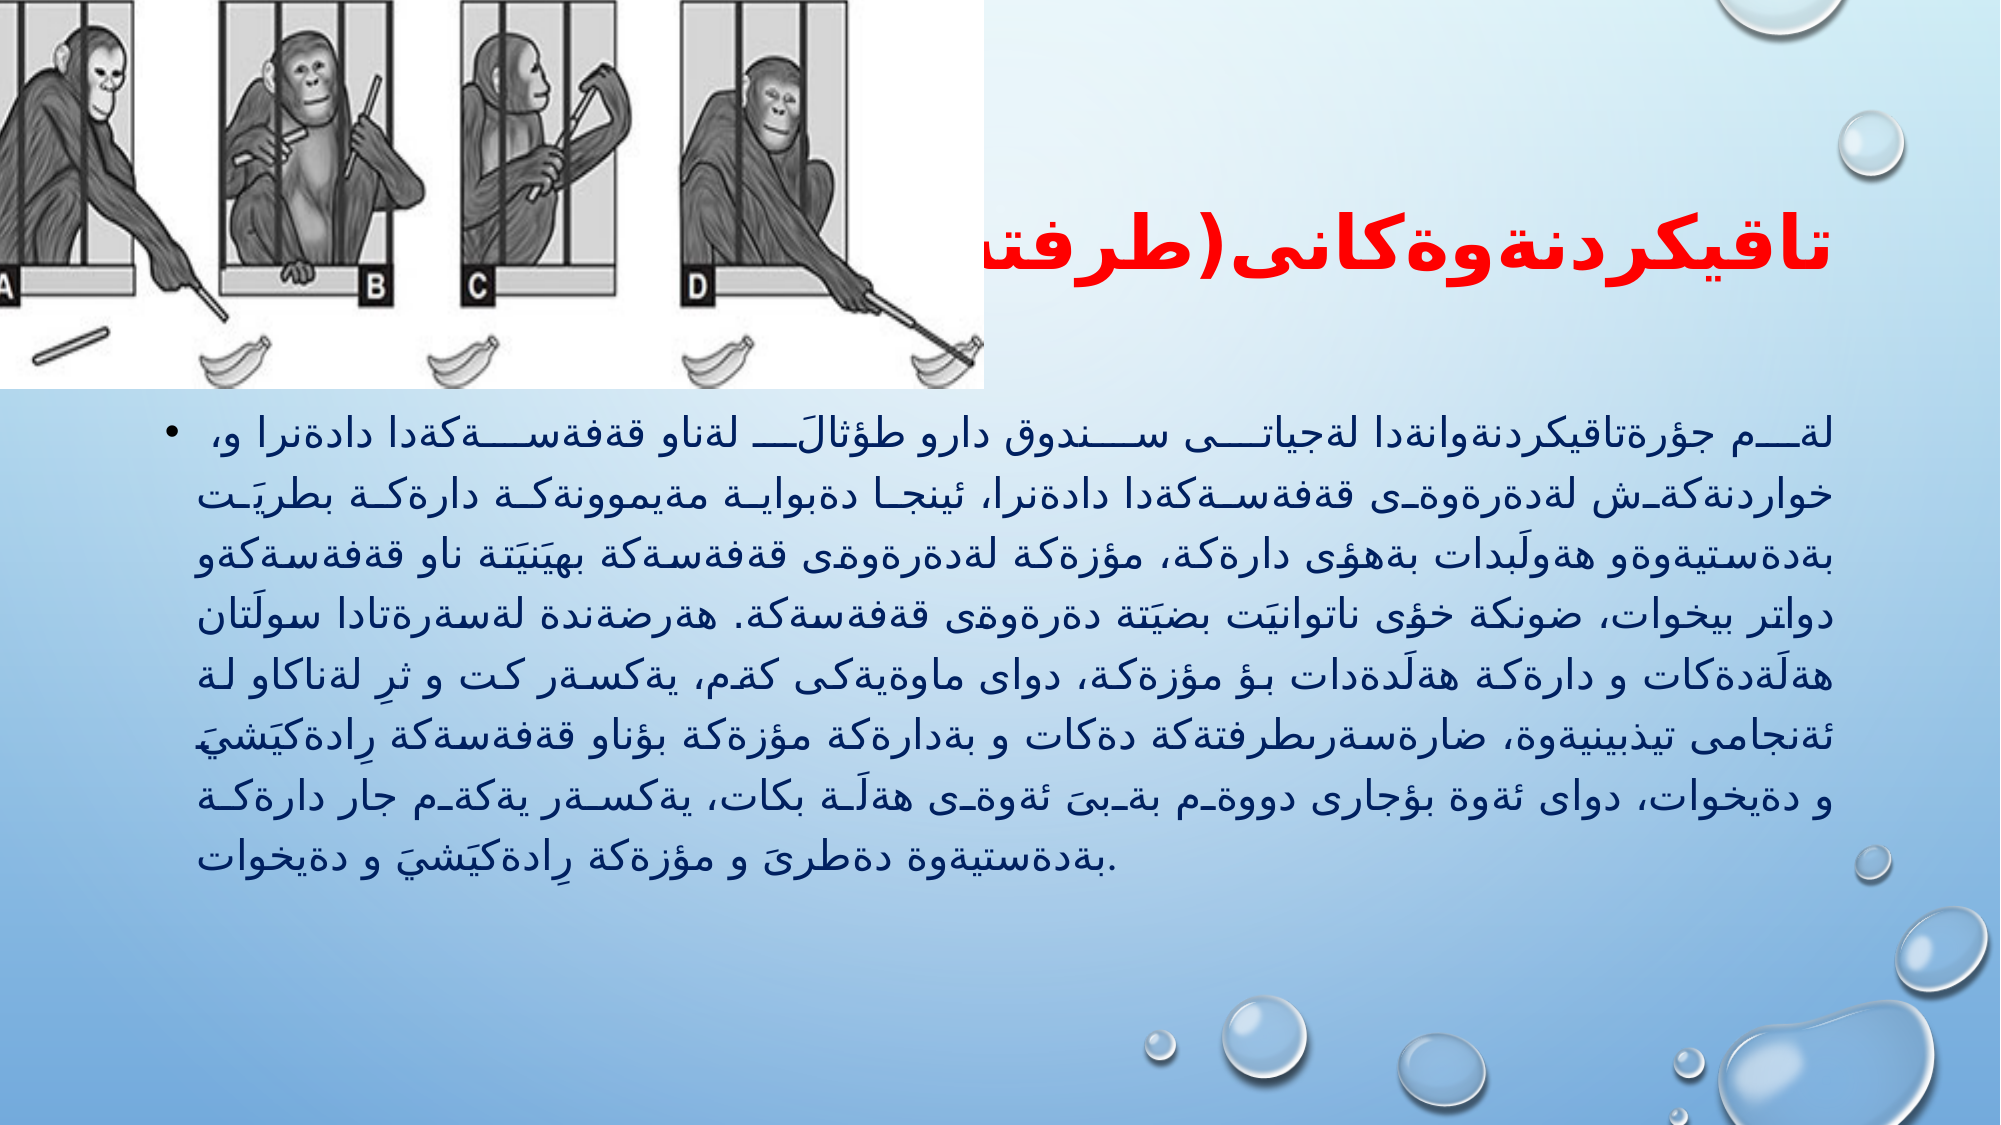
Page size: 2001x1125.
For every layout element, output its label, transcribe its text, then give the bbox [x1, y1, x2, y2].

title تاقيكردنةوةكانى(طرفتةكانى دارو طؤثالَ) [989, 101, 1851, 364]
picture [0, 0, 2000, 1125]
list لةم جؤرةتاقيكردنةوانةدا لةجياتى سندوق دارو طؤثالَ لةناو قةفةسةكةدا دادةنرا و، خواردنةكةش لةدةرةوةى قةفةسةكةدا دادةنرا، ئينجا دةبواية مةيموونةكة دارةكة بطريَت بةدةستيةوةو هةولَبدات بةهؤى دارةكة، مؤزةكة لةدةرةوةى قةفةسةكة بهيَنيَتة ناو قةفةسةكةو دواتر بيخوات، ضونكة خؤى ناتوانيَت بضيَتة دةرةوةى قةفةسةكة. هةرضةندة لةسةرةتادا سولَتان هةلَةدةكات و دارةكة هةلَدةدات بؤ مؤزةكة، دواى ماوةيةكى كةم، يةكسةر كت و ثرِ لةناكاو لة ئةنجامى تيذبينيةوة، ضارةسةرىطرفتةكة دةكات و بةدارةكة مؤزةكة بؤناو قةفةسةكة رِادةكيَشيَ و دةيخوات، دواى ئةوة بؤجارى دووةم بةبىَ ئةوةى هةلَة بكات، يةكسةر يةكةم جار دارةكة بةدةستيةوة دةطرىَ و مؤزةكة رِادةكيَشيَ و دةيخوات. [149, 388, 1850, 950]
